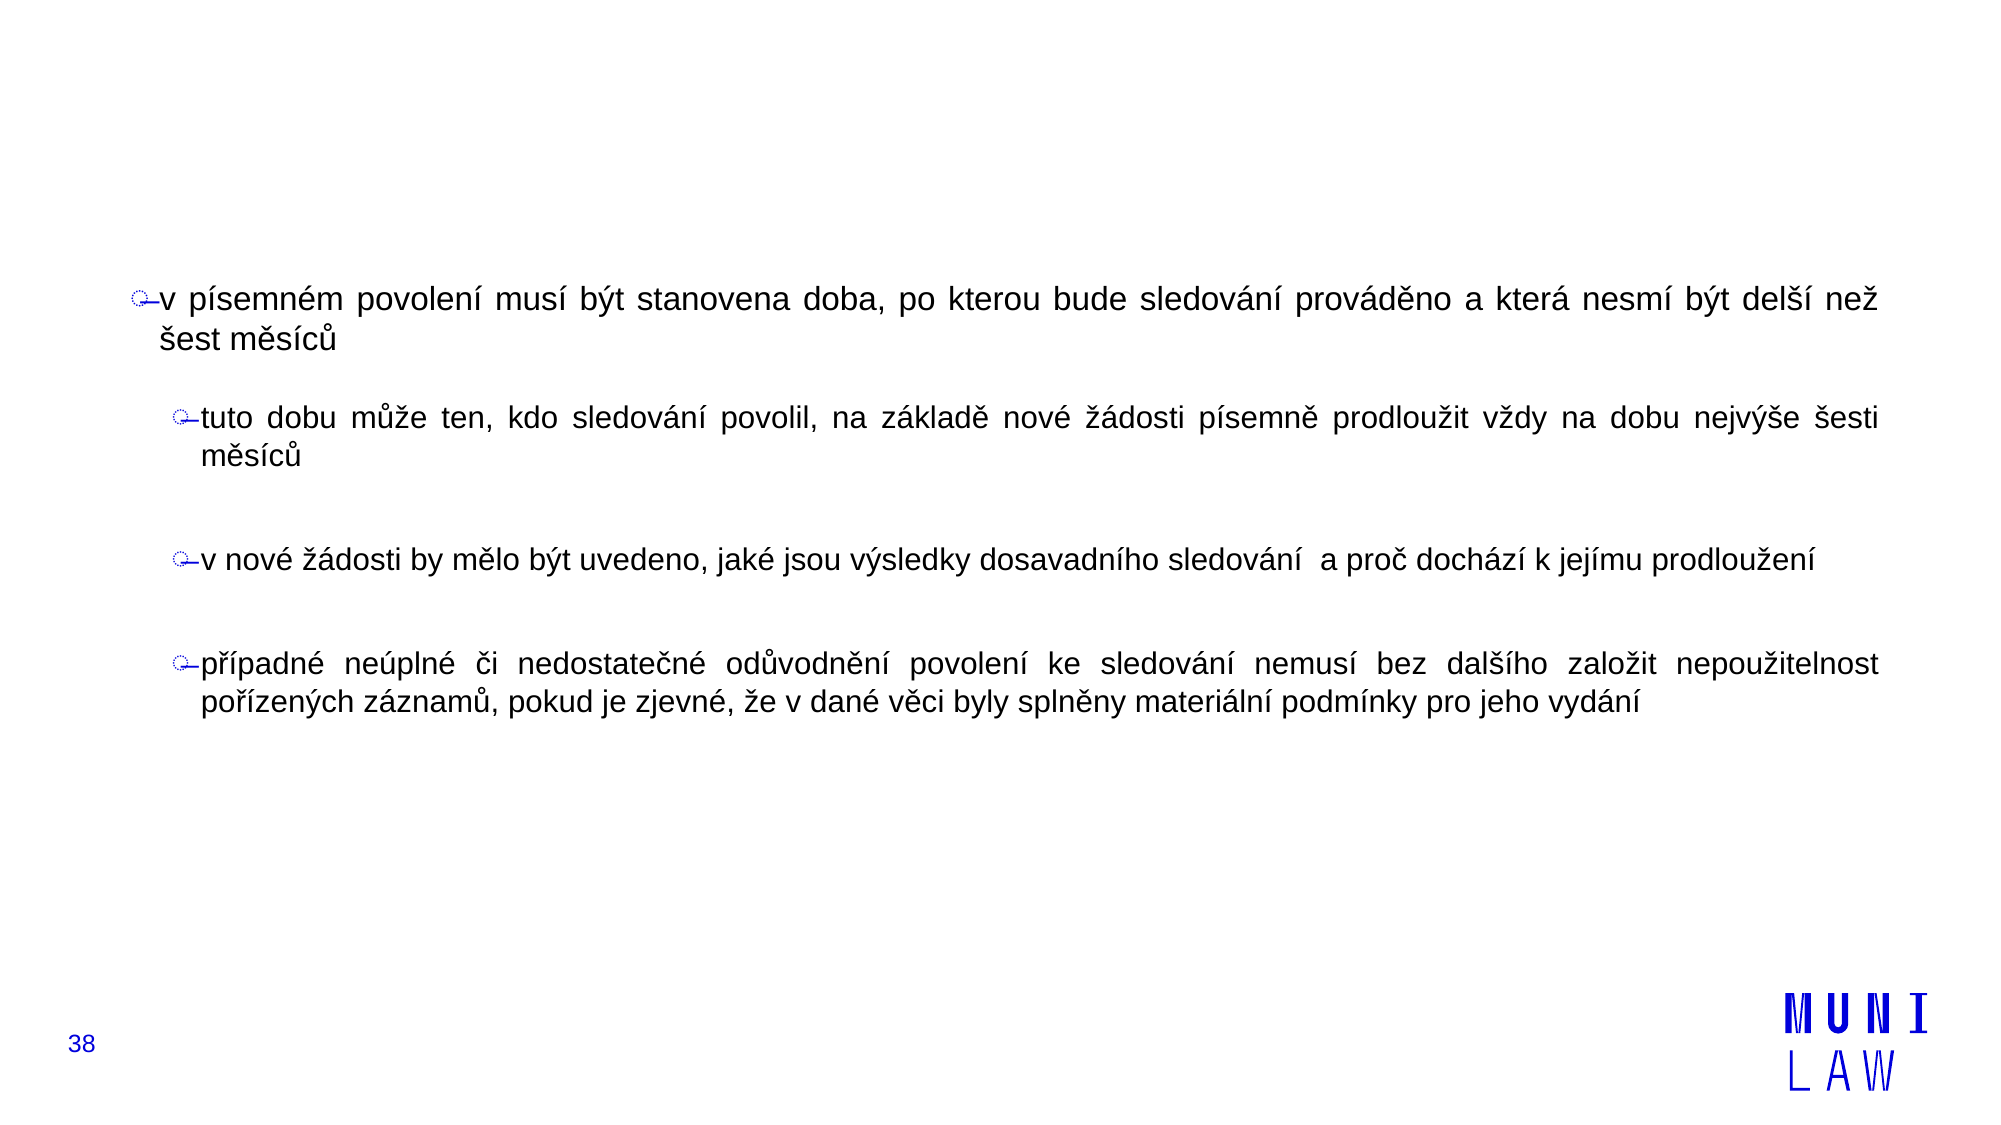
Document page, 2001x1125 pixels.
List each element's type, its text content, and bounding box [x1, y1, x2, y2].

list v písemném povolení musí být stanovena doba, po kterou bude sledování prováděno a která nesmí být delší než šest měsíců tuto dobu může ten, kdo sledování povolil, na základě nové žádosti písemně prodloužit vždy na dobu nejvýše šesti měsíců v nové žádosti by mělo být uvedeno, jaké jsou výsledky dosavadního sledování a proč dochází k jejímu prodloužení případné neúplné či nedostatečné odůvodnění povolení ke sledování nemusí bez dalšího založit nepoužitelnost pořízených záznamů, pokud je zjevné, že v dané věci byly splněny materiální podmínky pro jeho vydání [118, 277, 1883, 957]
slide_number 38 [67, 1021, 110, 1063]
